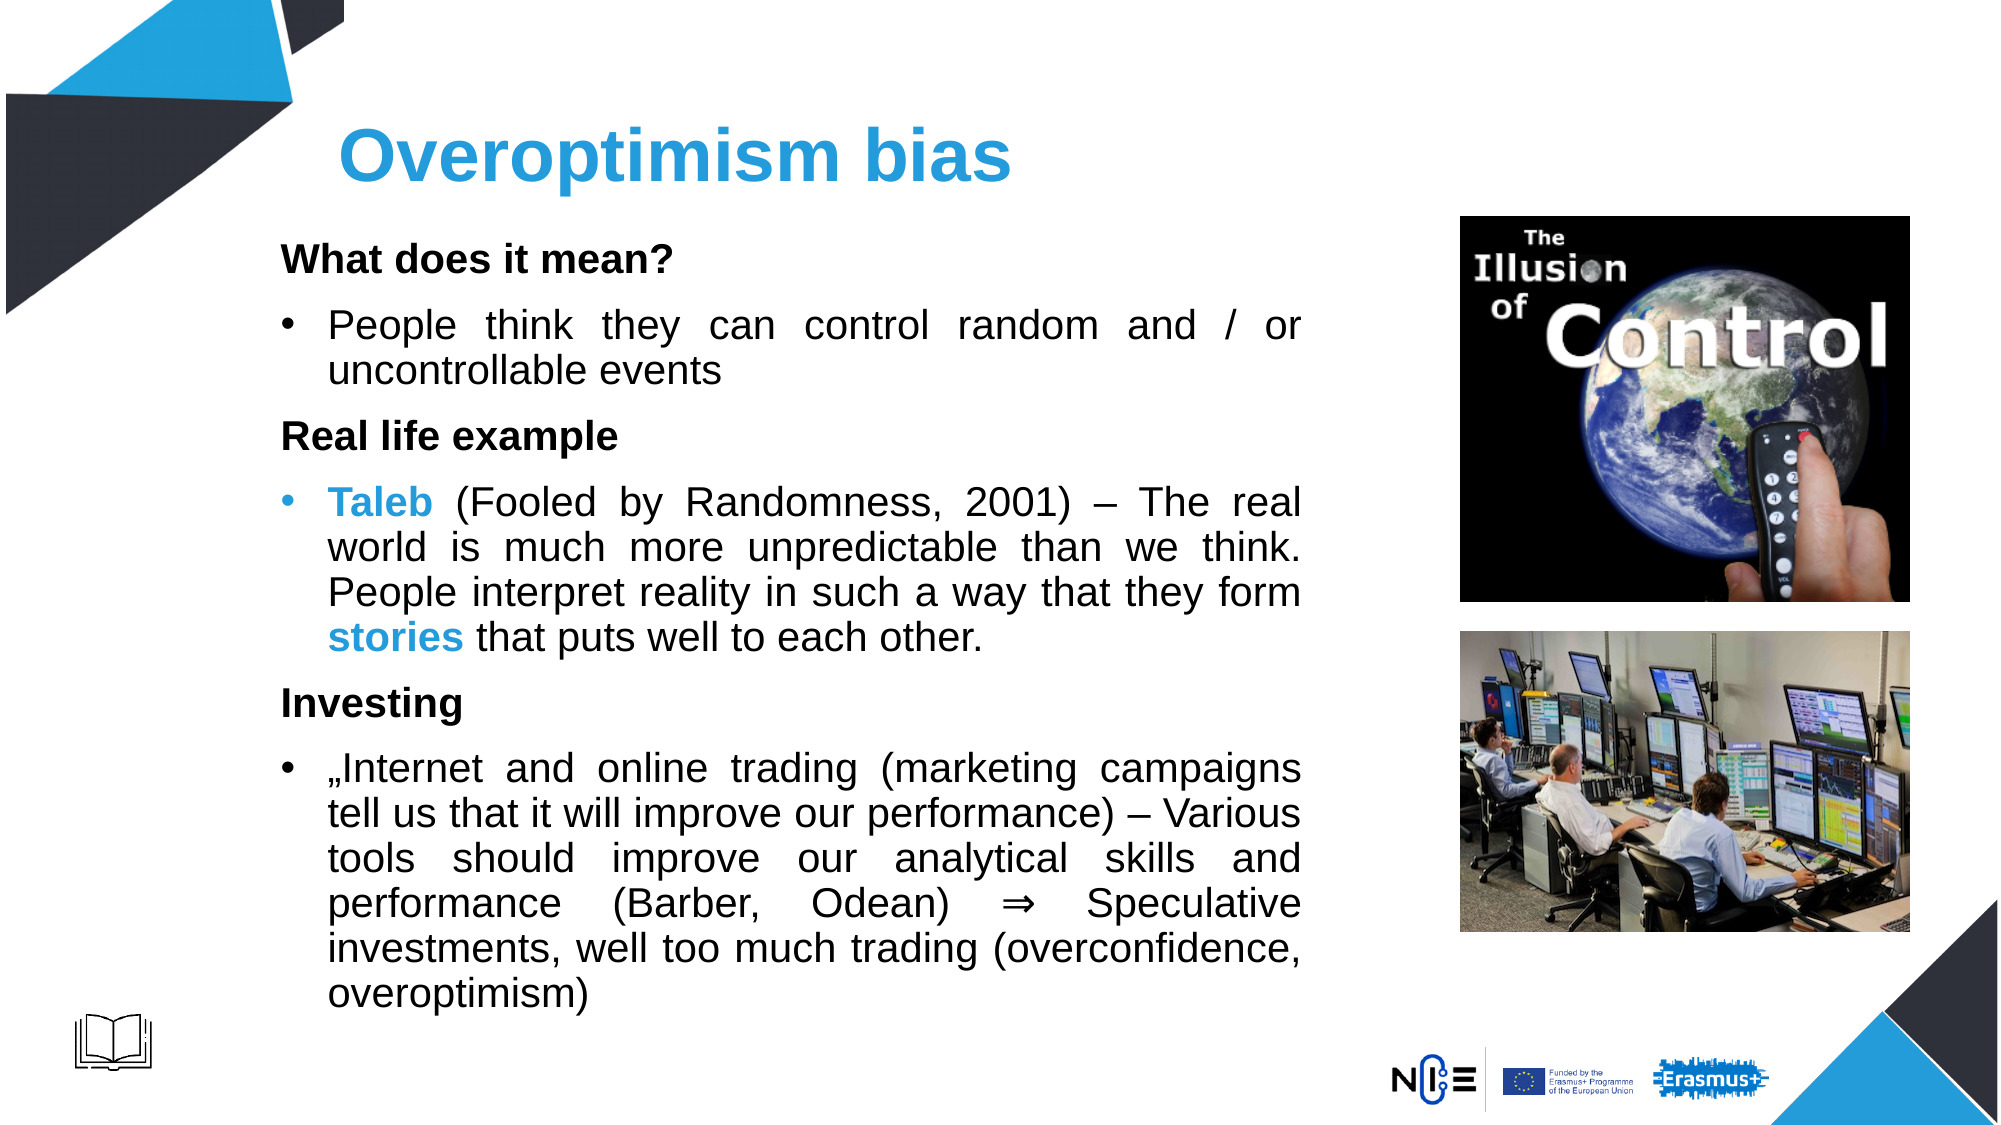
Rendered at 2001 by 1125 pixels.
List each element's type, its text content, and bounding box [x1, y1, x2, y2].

picture [1459, 216, 1910, 602]
subtitle What does it mean? People think they can control random and / or uncontrollable events Real life example Taleb (Fooled by Randomness, 2001) – The real world is much more unpredictable than we think. People interpret reality in such a way that they form stories that puts well to each other. Investing „Internet and online trading (marketing campaigns tell us that it will improve our performance) – Various tools should improve our analytical skills and performance (Barber, Odean) ⇒ Speculative investments, well too much trading (overconfidence, overoptimism)​ [265, 230, 1318, 867]
picture [1375, 631, 2000, 1125]
title Overoptimism bias​​​ ​ [344, 31, 1924, 286]
picture [73, 1010, 154, 1073]
picture [6, 0, 344, 318]
